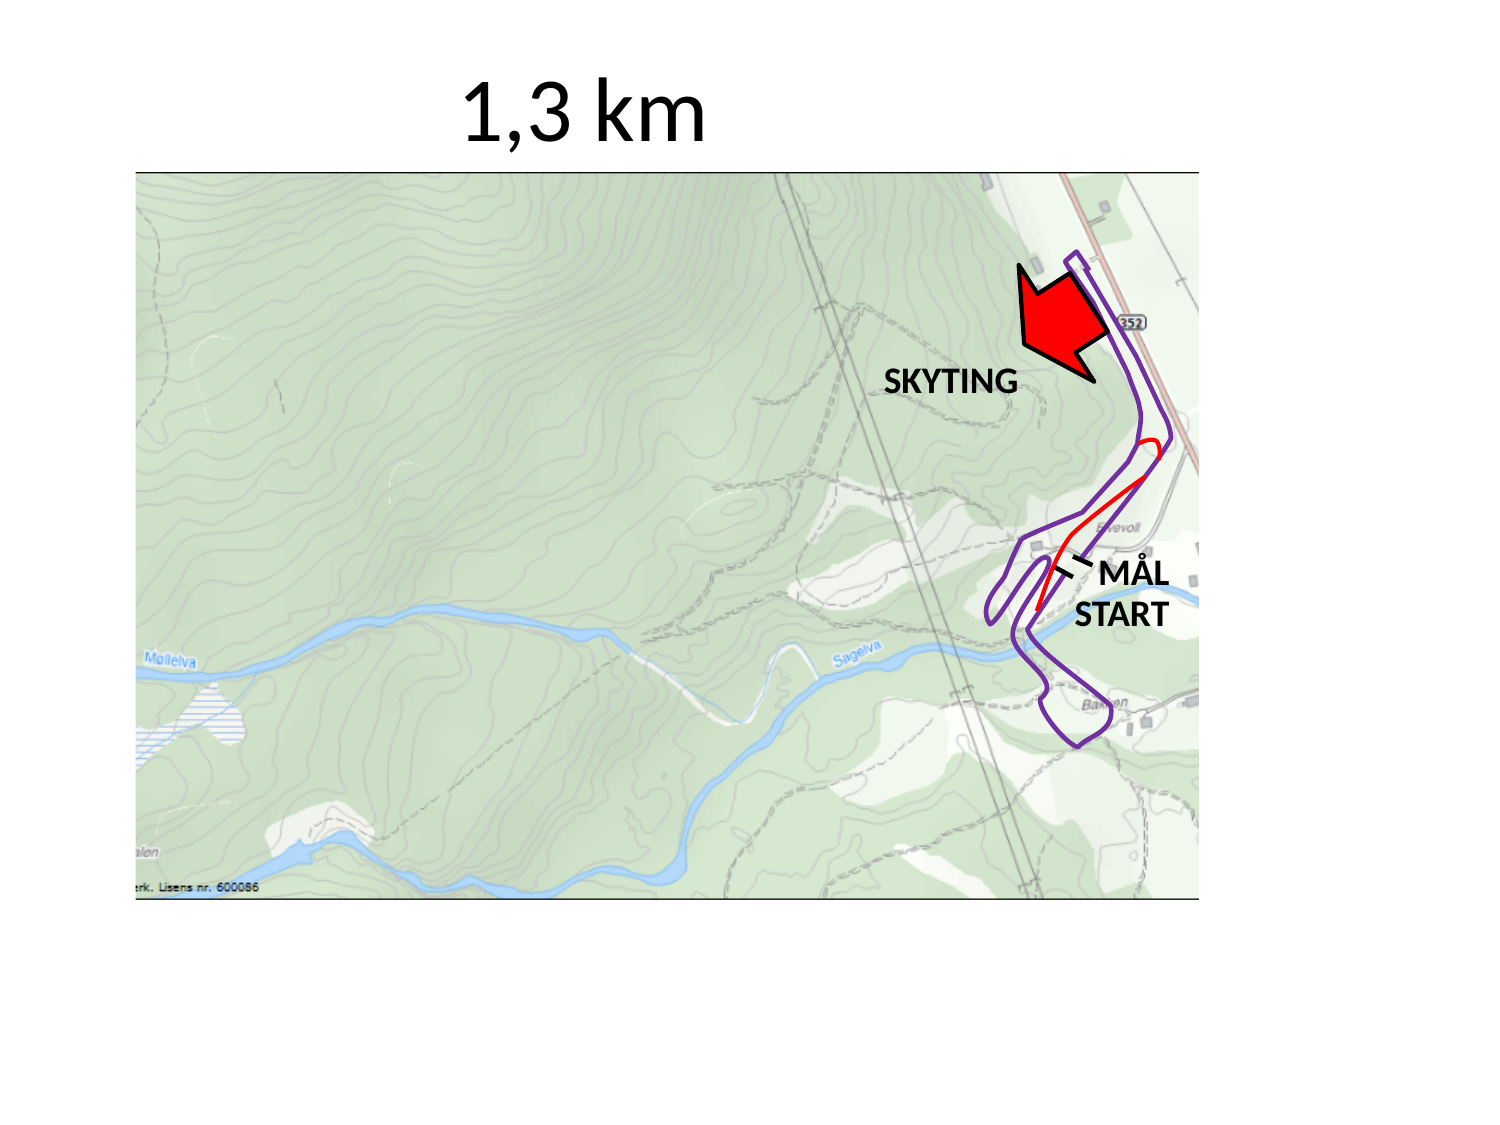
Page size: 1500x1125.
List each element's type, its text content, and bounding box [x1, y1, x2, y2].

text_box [1072, 556, 1093, 566]
text_box 1,3 km [442, 42, 725, 168]
picture [135, 172, 1200, 901]
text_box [1053, 566, 1074, 578]
